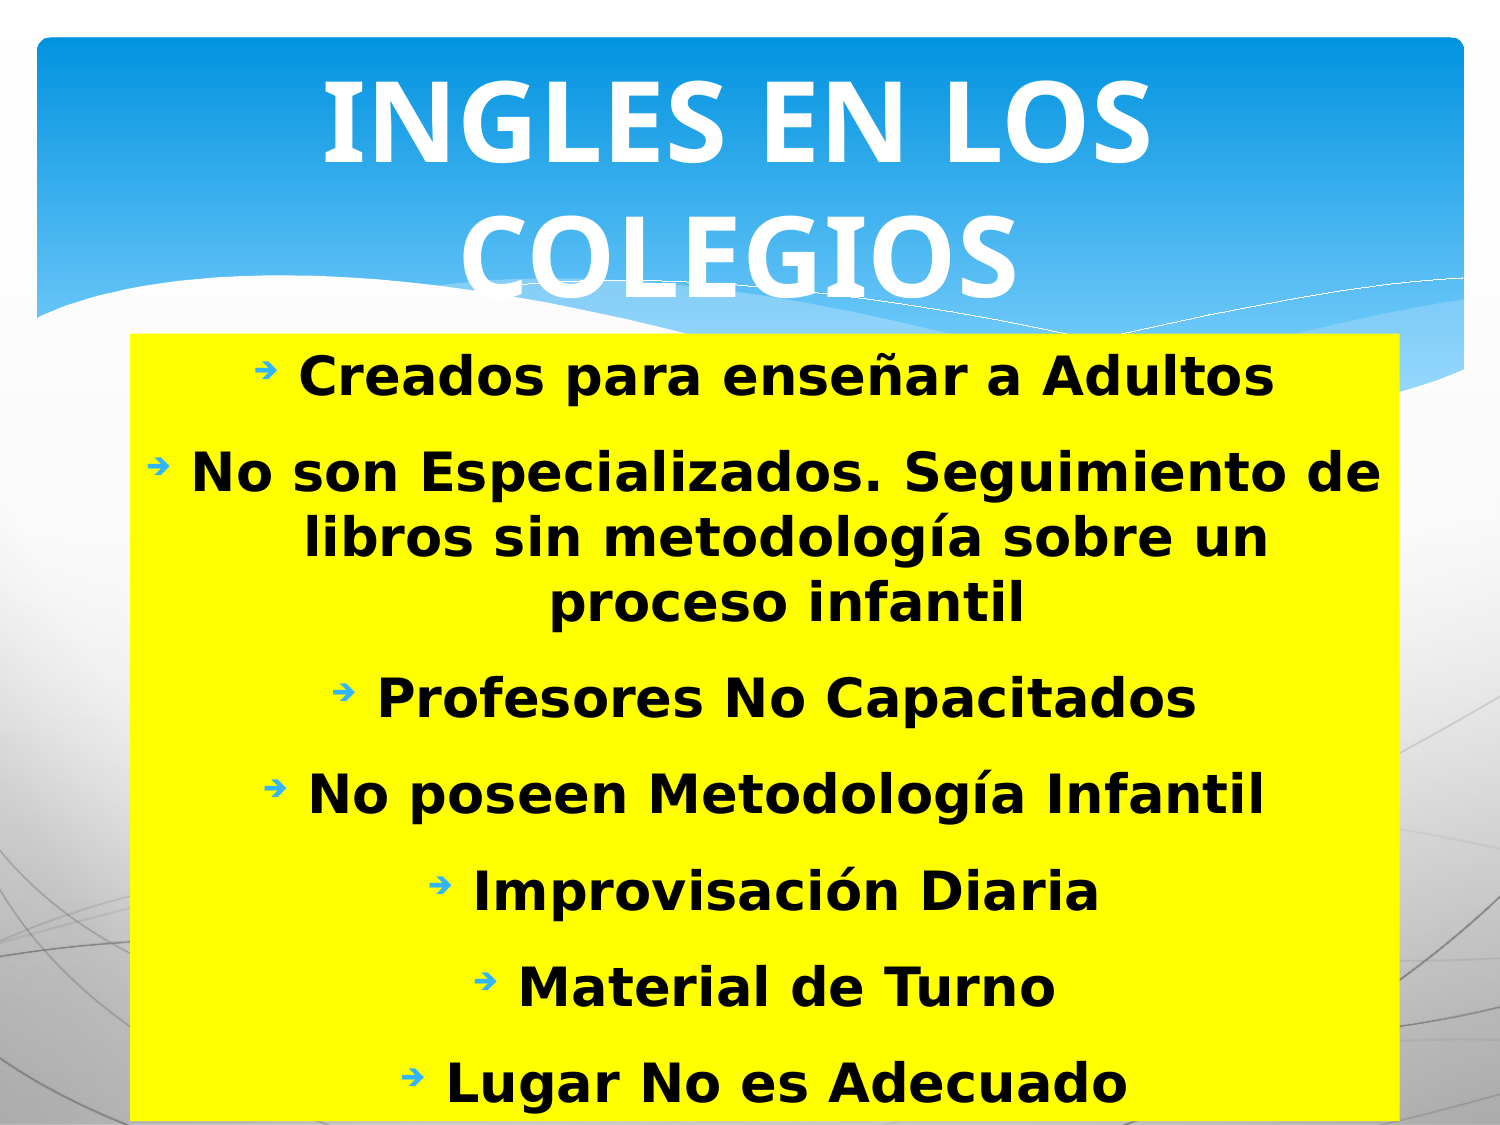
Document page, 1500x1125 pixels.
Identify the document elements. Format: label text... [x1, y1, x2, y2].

list Creados para enseñar a Adultos No son Especializados. Seguimiento de libros sin metodología sobre un proceso infantil Profesores No Capacitados No poseen Metodología Infantil Improvisación Diaria Material de Turno Lugar No es Adecuado [130, 333, 1400, 1122]
text_box INGLES EN LOS COLEGIOS [123, 42, 1353, 328]
